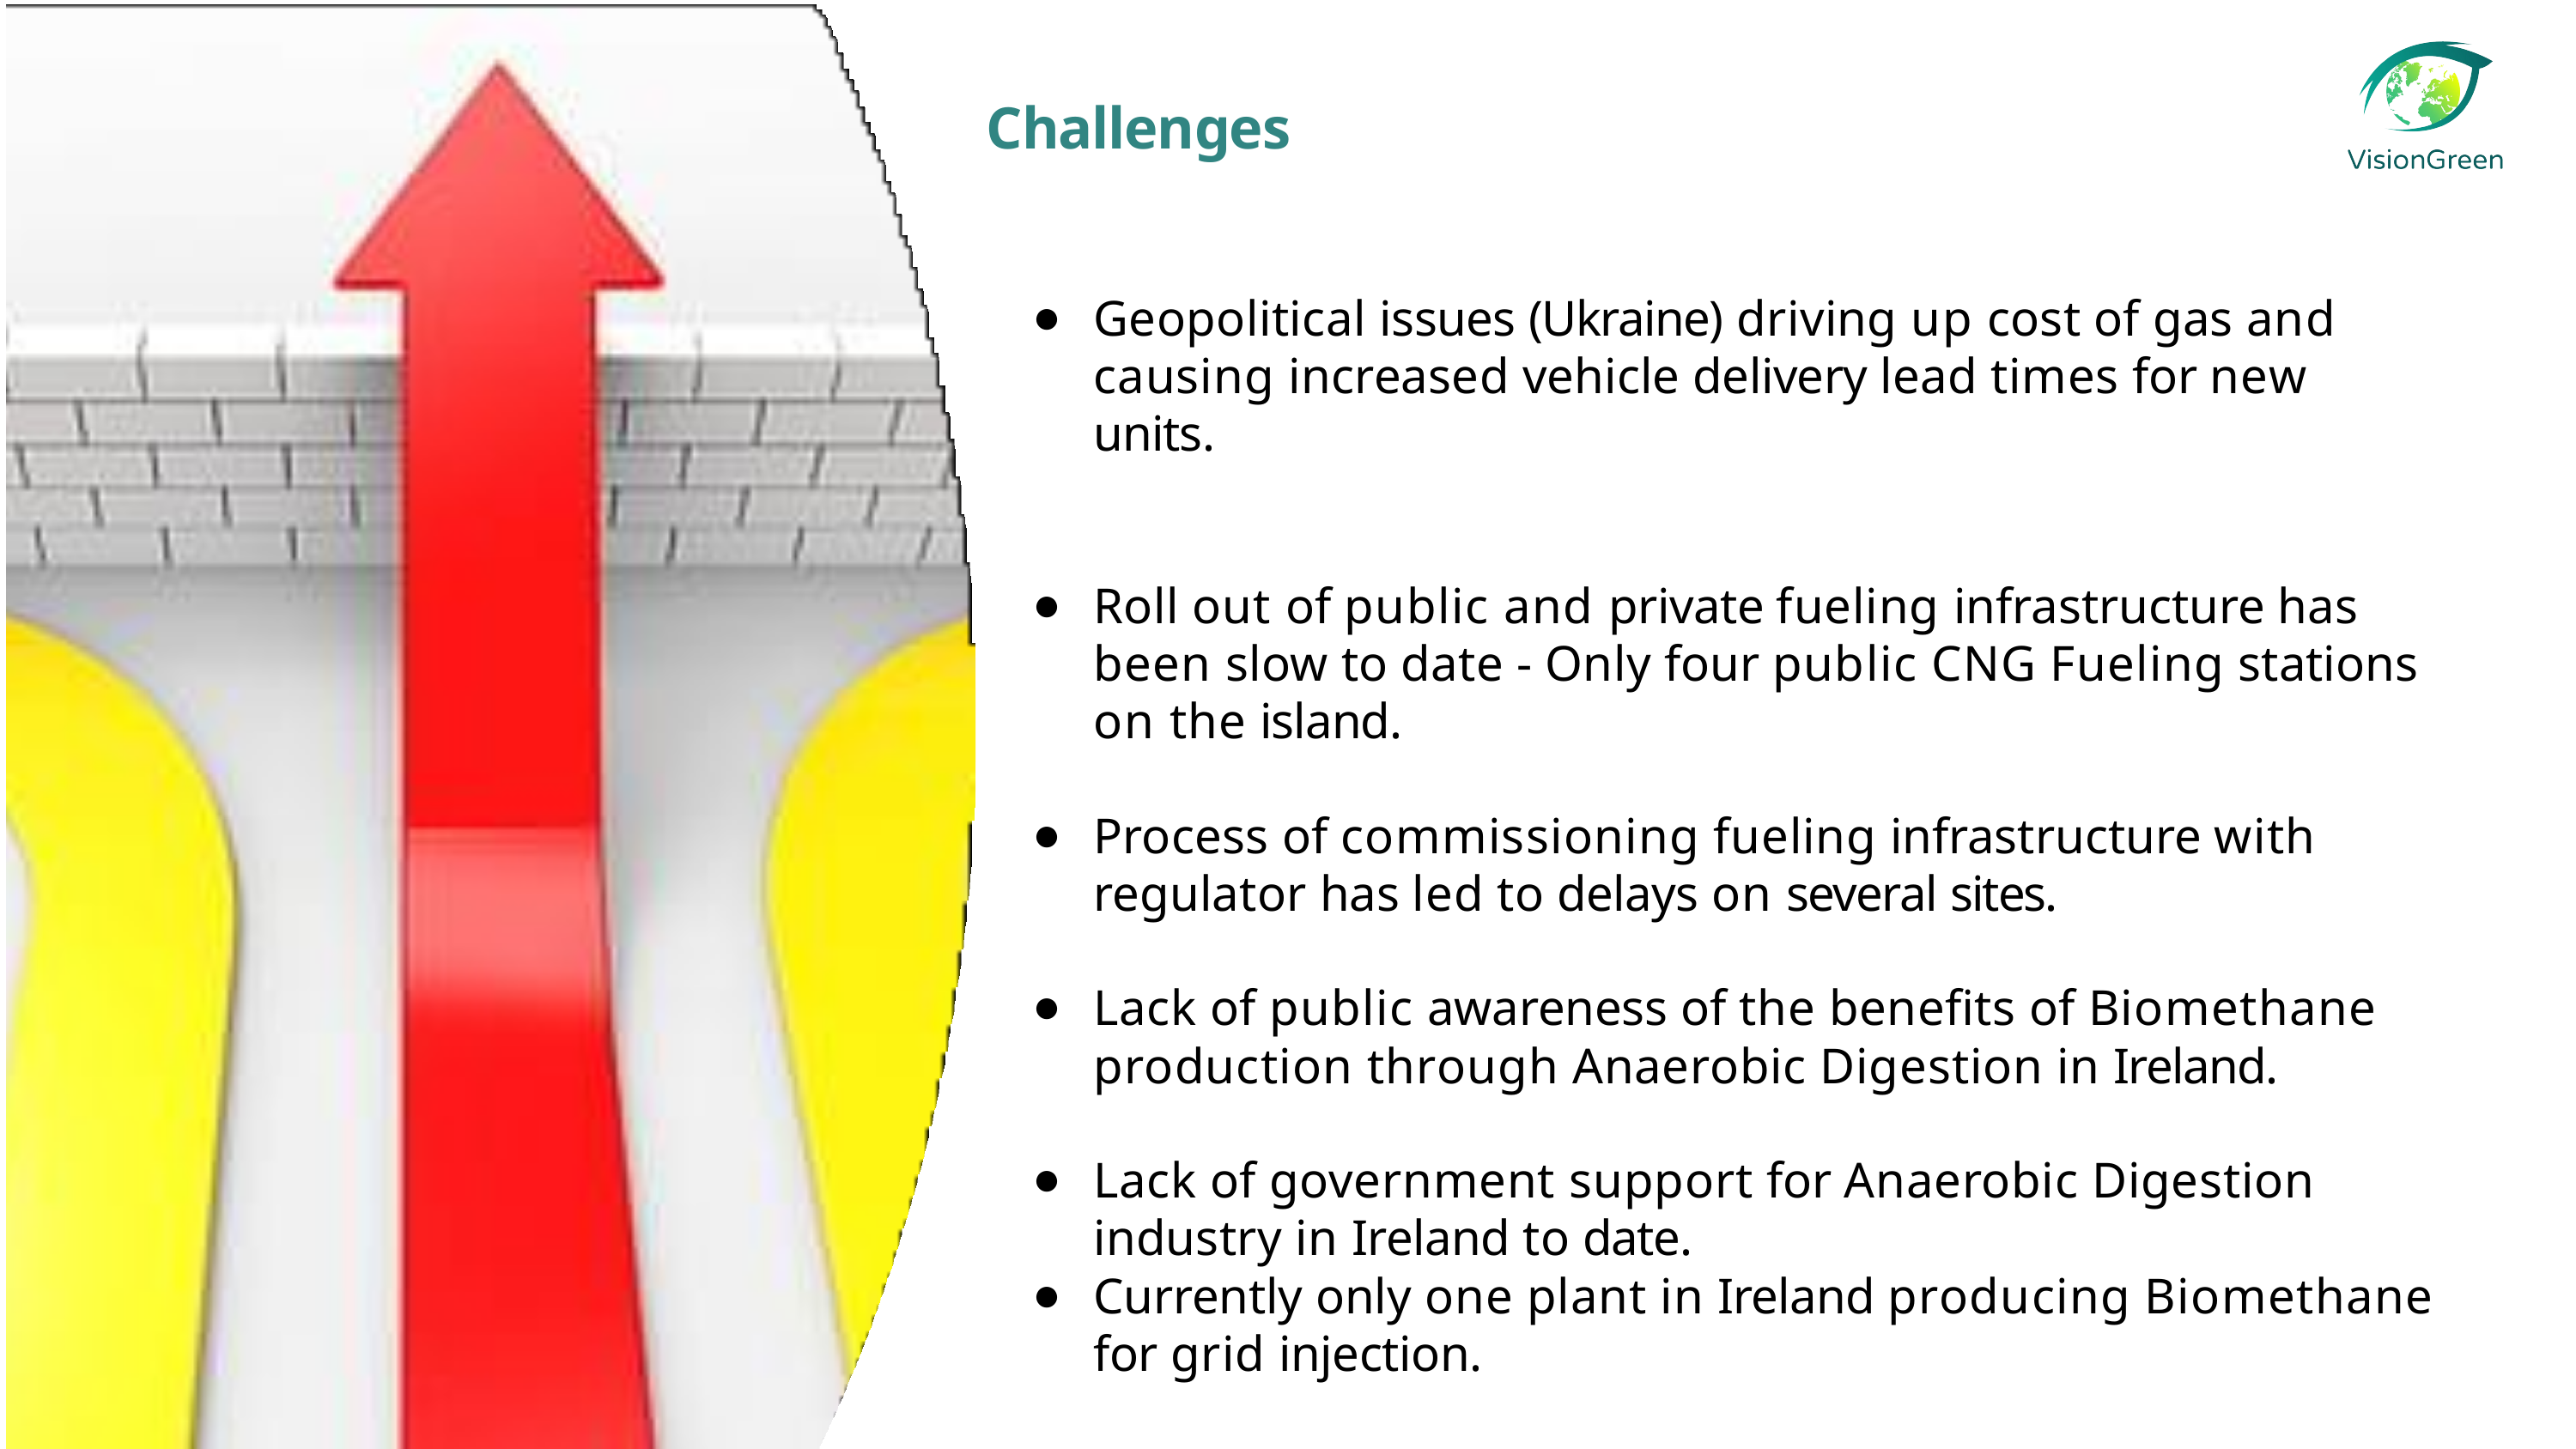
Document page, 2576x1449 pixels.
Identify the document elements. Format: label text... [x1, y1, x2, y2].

text_box Geopolitical issues (Ukraine) driving up cost of gas and causing increased vehicle delivery lead times for new units. Roll out of public and private fueling infrastructure has been slow to date - Only four public CNG Fueling stations on the island. Process of commissioning fueling infrastructure with regulator has led to delays on several sites. Lack of public awareness of the beneﬁts of Biomethane production through Anaerobic Digestion in Ireland. Lack of government support for Anaerobic Digestion industry in Ireland to date. Currently only one plant in Ireland producing Biomethane for grid injection. [1030, 283, 2500, 1381]
text_box [0, 0, 976, 1449]
picture [2348, 41, 2505, 169]
title Challenges [984, 89, 1328, 334]
